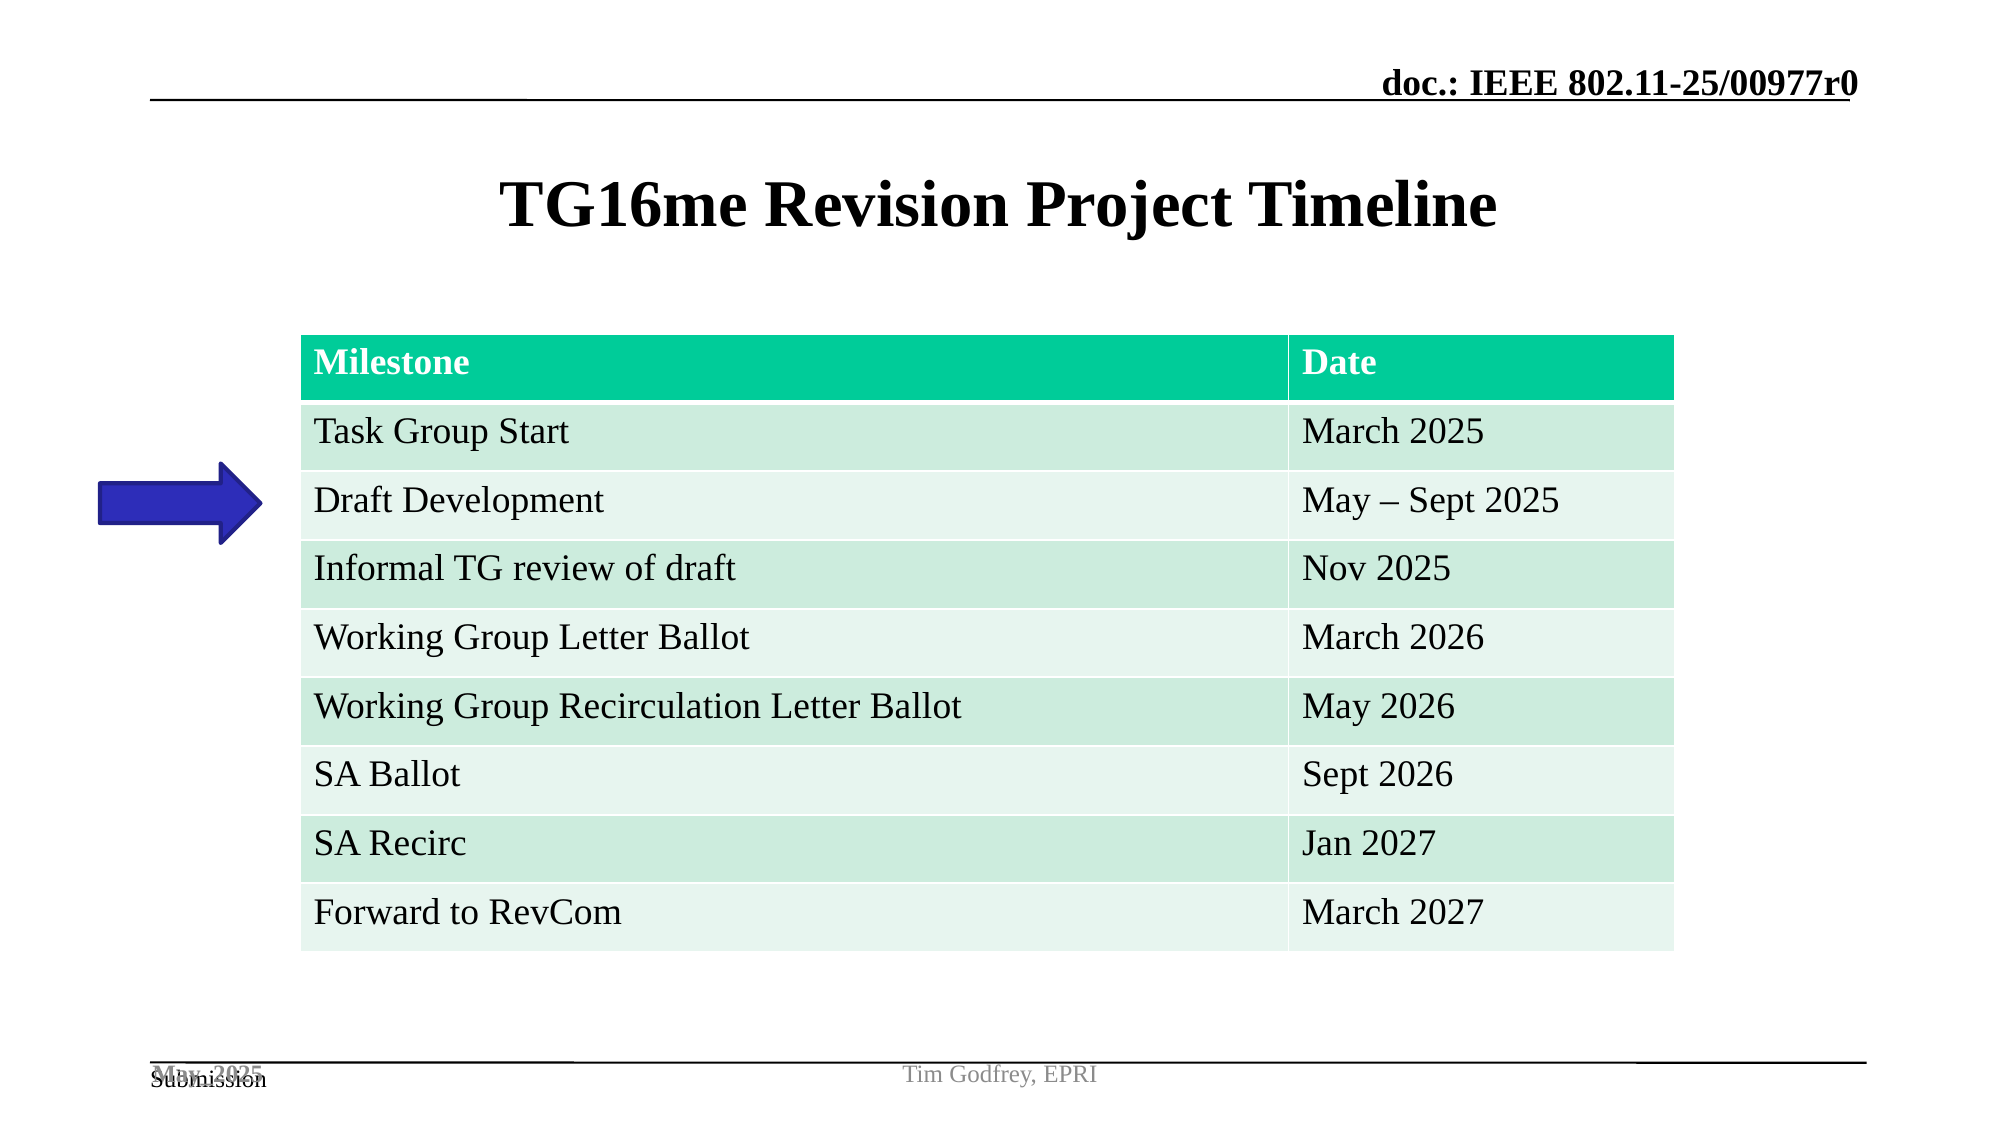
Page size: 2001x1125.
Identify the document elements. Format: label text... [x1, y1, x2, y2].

text_box [97, 461, 263, 545]
table_cell Jan 2027 [1289, 816, 1674, 882]
table_cell Sept 2026 [1289, 747, 1674, 814]
table_cell March 2026 [1289, 610, 1674, 676]
table_cell Task Group Start [301, 405, 1288, 470]
table_cell Draft Development [301, 472, 1288, 539]
table_cell March 2027 [1289, 884, 1674, 951]
footer Tim Godfrey, EPRI [662, 1042, 1338, 1103]
title TG16me Revision Project Timeline [149, 112, 1850, 288]
table_cell Informal TG review of draft [301, 541, 1288, 608]
table_header Milestone [301, 335, 1288, 400]
table_cell SA Ballot [301, 747, 1288, 814]
table_cell Nov 2025 [1289, 541, 1674, 608]
table_cell March 2025 [1289, 405, 1674, 470]
table_header Date [1289, 335, 1674, 400]
table_cell Working Group Letter Ballot [301, 610, 1288, 676]
table_cell May 2026 [1289, 678, 1674, 745]
table_cell Forward to RevCom [301, 884, 1288, 951]
table_cell May – Sept 2025 [1289, 472, 1674, 539]
table_cell SA Recirc [301, 816, 1288, 882]
table_cell Working Group Recirculation Letter Ballot [301, 678, 1288, 745]
slide_number May_2025 [137, 1042, 588, 1103]
